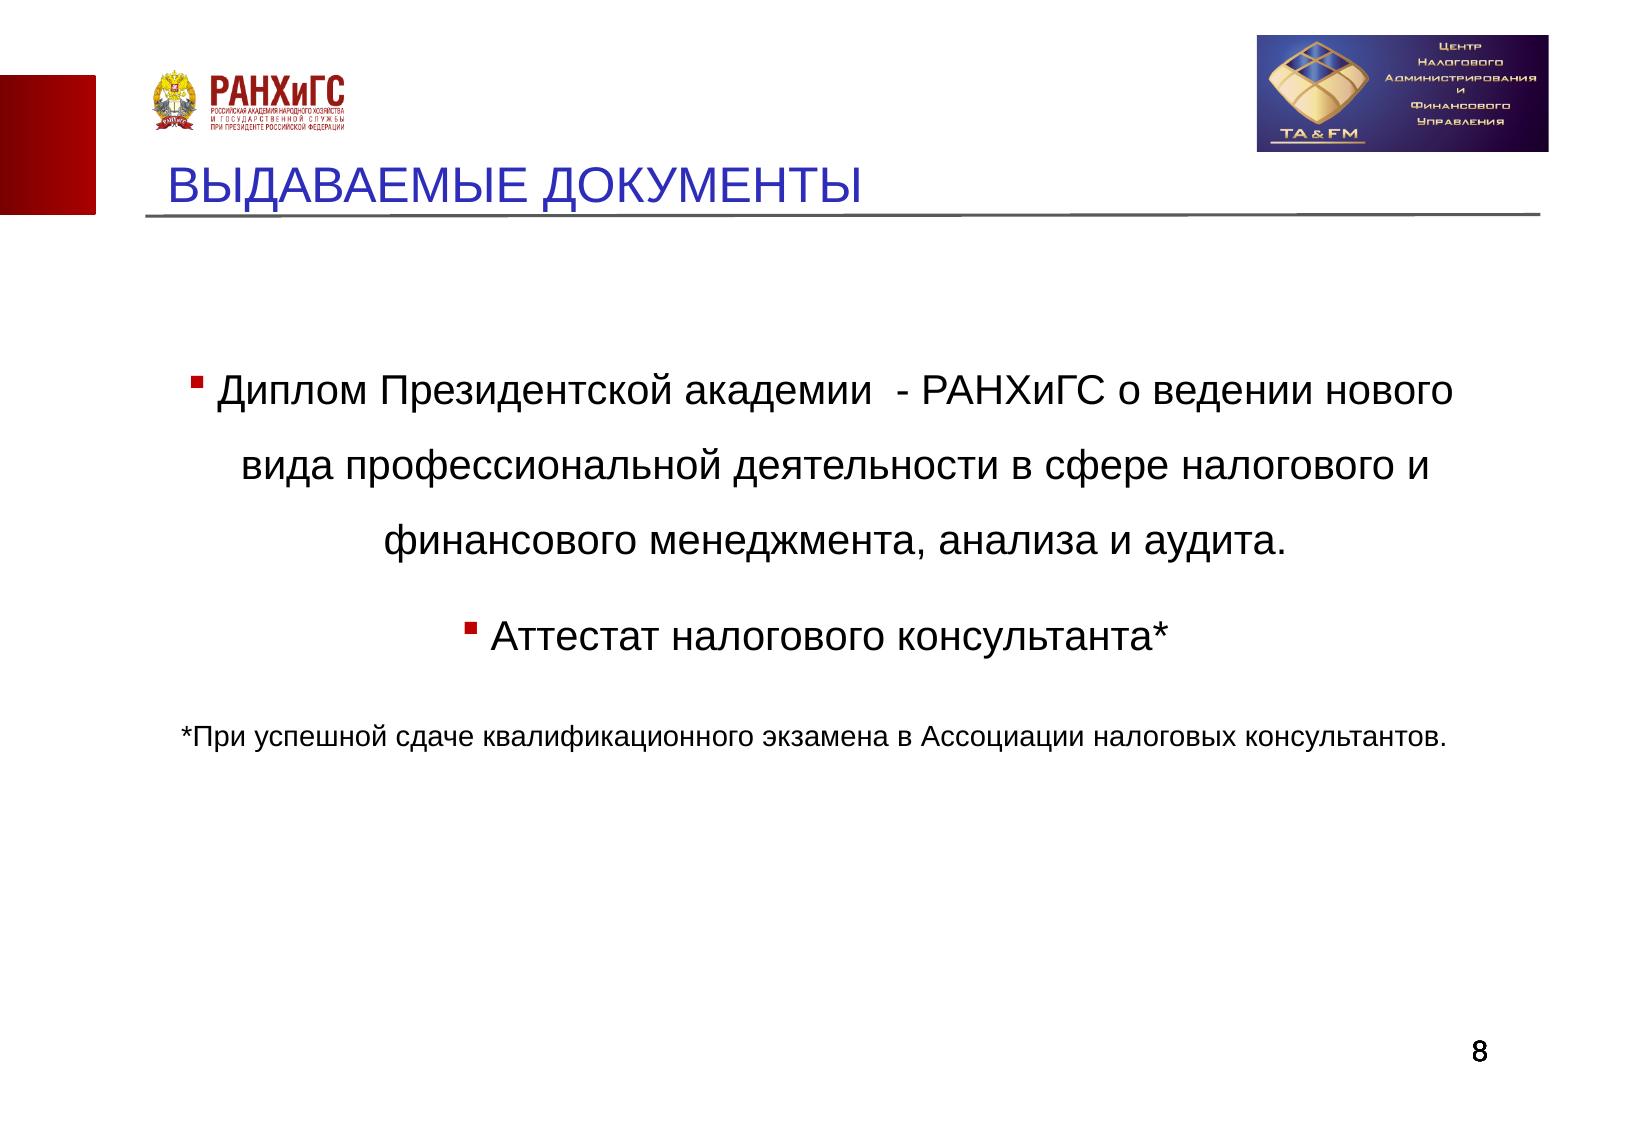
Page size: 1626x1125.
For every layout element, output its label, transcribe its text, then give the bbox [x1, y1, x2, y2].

picture [152, 70, 344, 131]
text_box 8 [1164, 1024, 1504, 1100]
picture [1256, 35, 1549, 152]
text_box [0, 75, 96, 215]
text_box Диплом Президентской академии - РАНХиГС о ведении нового вида профессиональной деятельности в сфере налогового и финансового менеджмента, анализа и аудита. Аттестат налогового консультанта* *При успешной сдаче квалификационного экзамена в Ассоциации налоговых консультантов. [152, 330, 1490, 881]
text_box [146, 208, 1539, 265]
text_box Выдаваемые документы [152, 145, 1545, 220]
